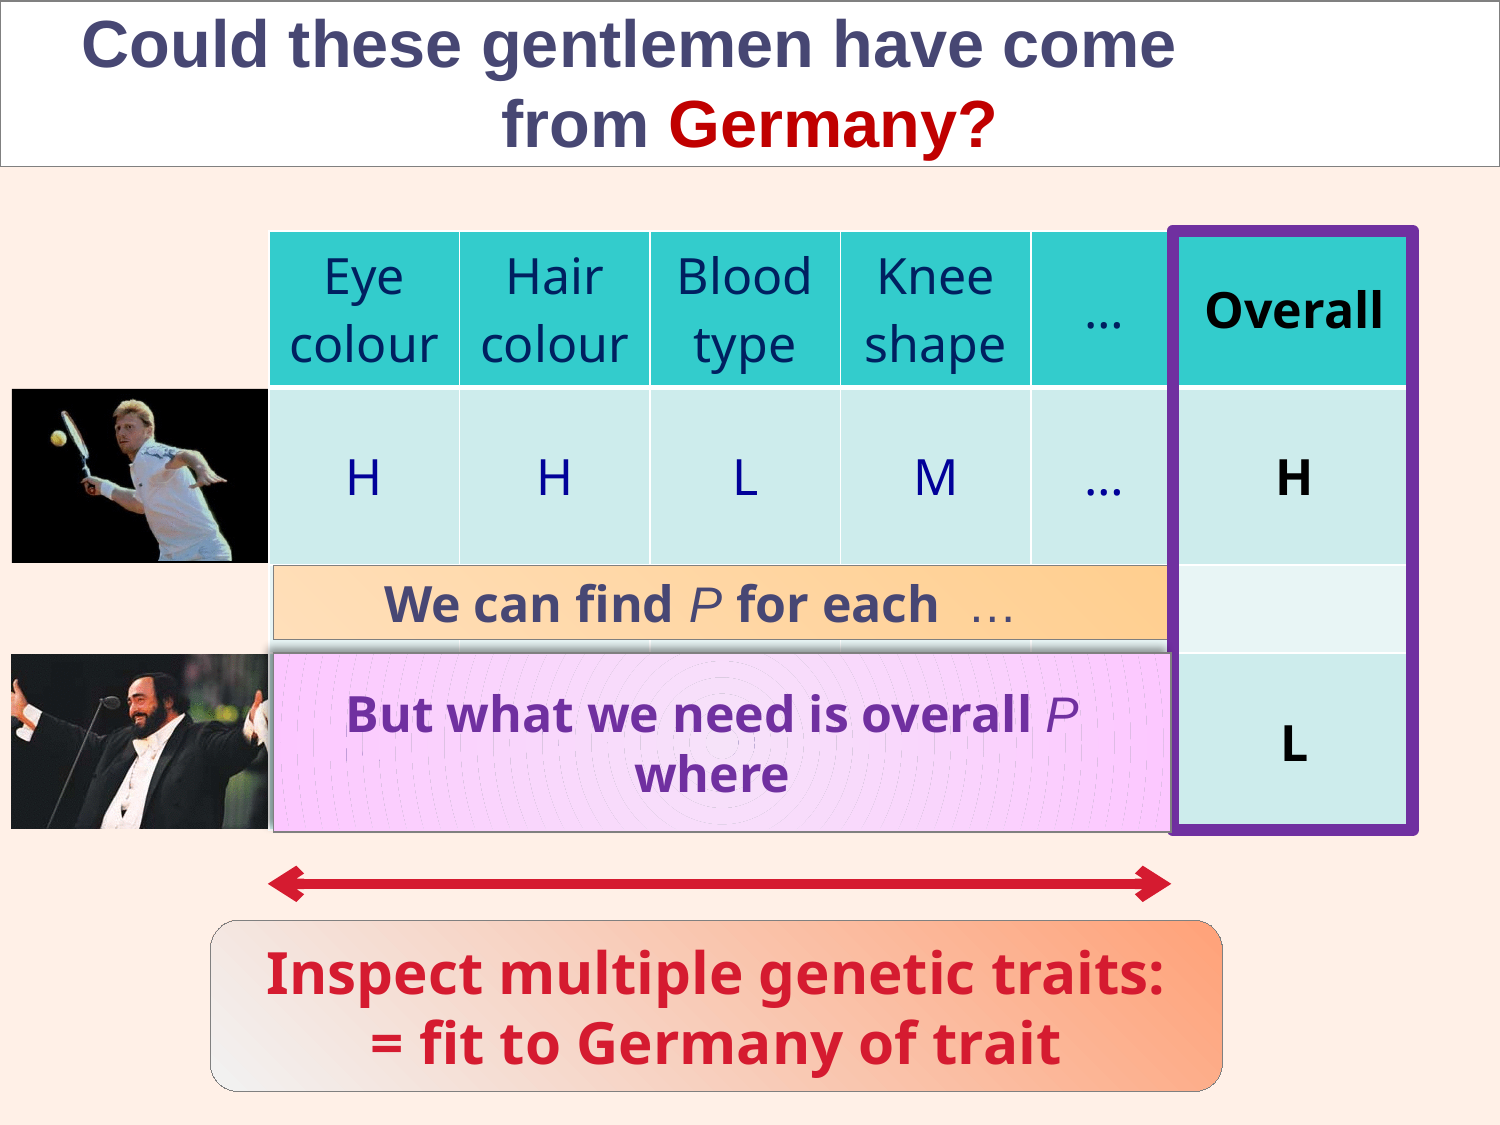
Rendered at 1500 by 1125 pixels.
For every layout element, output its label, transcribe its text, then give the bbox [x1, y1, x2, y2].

table_header Knee shape [841, 232, 1030, 385]
table_cell [1032, 566, 1172, 649]
table_header … [1032, 232, 1172, 385]
table_cell M [841, 390, 1030, 564]
table_cell L [651, 390, 840, 564]
text_box Could these gentlemen have come from Germany? [0, 0, 1500, 167]
table_header Eye colour [270, 232, 459, 385]
table_cell H [460, 390, 649, 564]
table_header Blood type [651, 232, 840, 385]
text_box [11, 388, 277, 564]
table_cell H [279, 390, 459, 564]
picture [11, 654, 276, 829]
table_header Hair colour [460, 232, 649, 385]
table_cell … [1032, 390, 1172, 564]
table_cell [270, 572, 459, 642]
text_box [1172, 230, 1413, 831]
